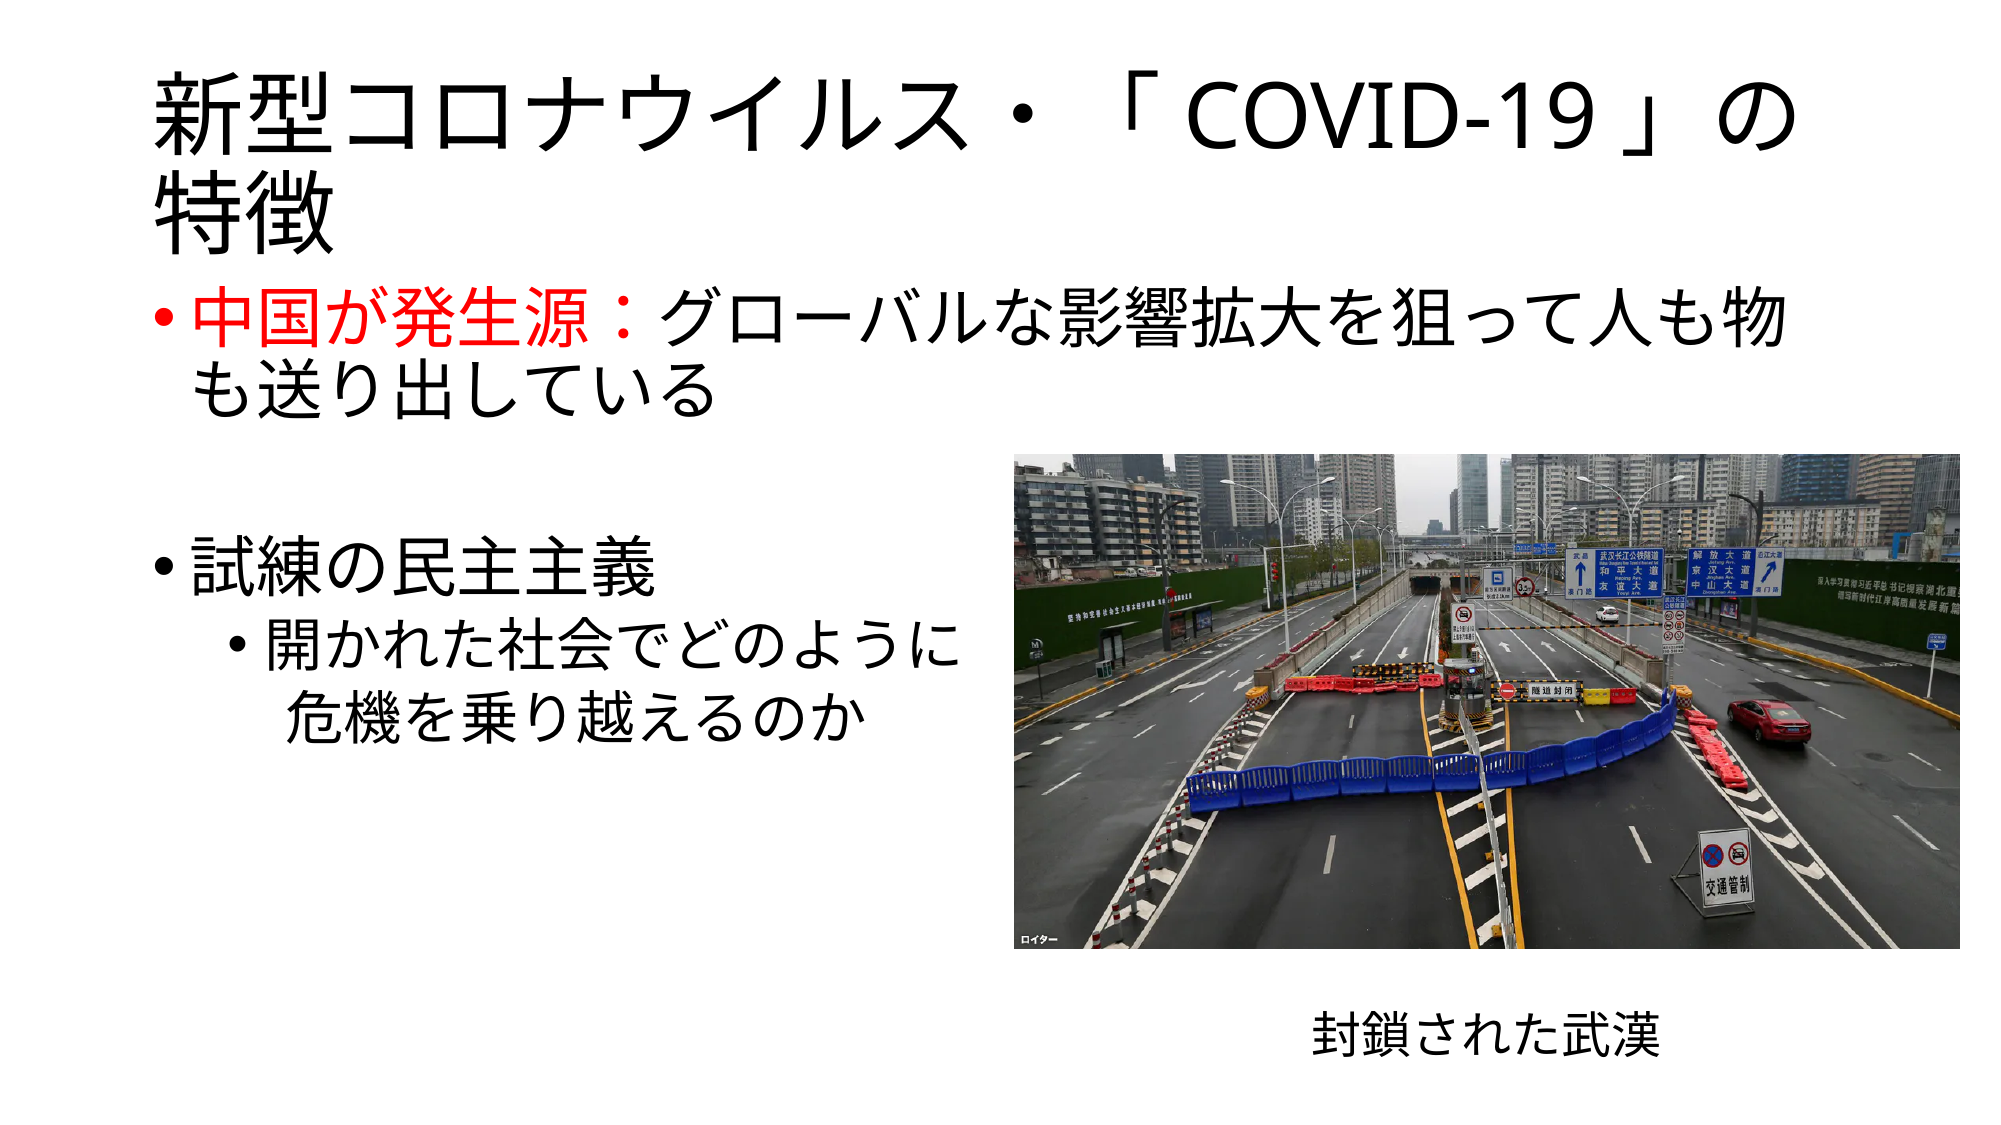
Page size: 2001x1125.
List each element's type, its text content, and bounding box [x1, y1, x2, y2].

list 中国が発生源：グローバルな影響拡大を狙って人も物も送り出している 試練の民主主義 開かれた社会でどのように 危機を乗り越えるのか [137, 277, 1863, 1014]
title 新型コロナウイルス・「COVID-19」の特徴 [137, 59, 1863, 277]
text_box 封鎖された武漢 [1296, 996, 1705, 1072]
picture [1014, 454, 1960, 949]
